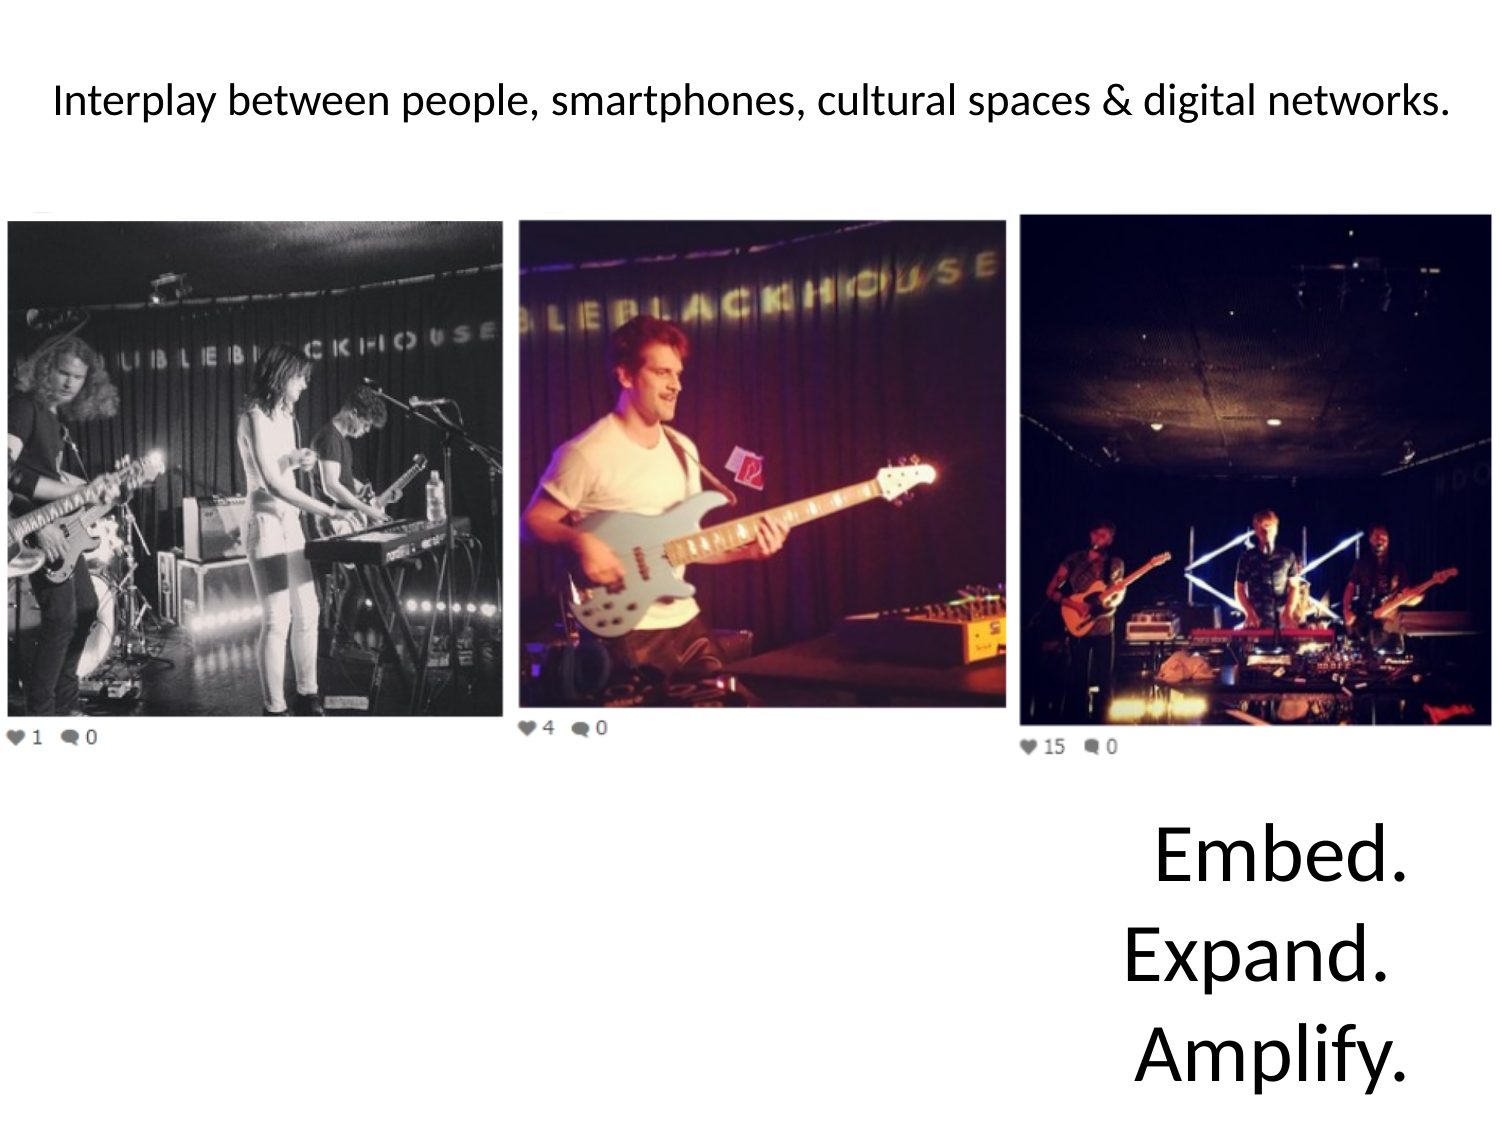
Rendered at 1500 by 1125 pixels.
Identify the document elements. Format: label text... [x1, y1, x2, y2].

text_box Embed. Expand. Amplify. [37, 791, 1425, 1125]
picture [0, 212, 1500, 760]
text_box Interplay between people, smartphones, cultural spaces & digital networks. [37, 62, 1475, 133]
